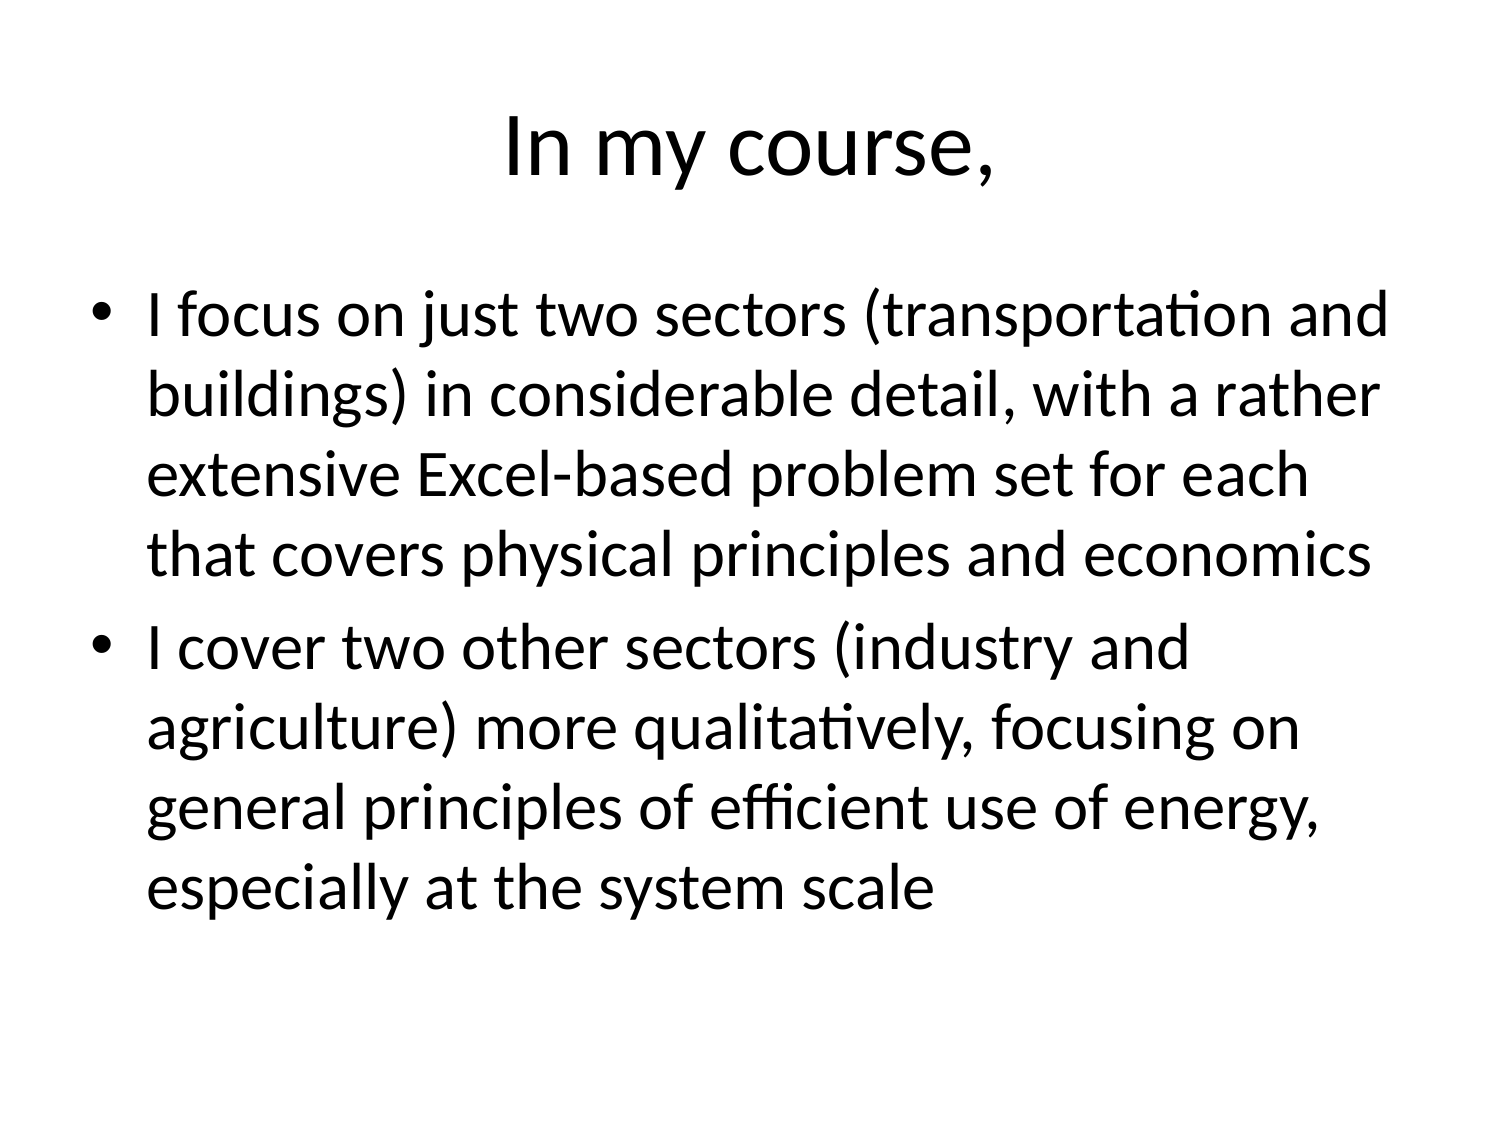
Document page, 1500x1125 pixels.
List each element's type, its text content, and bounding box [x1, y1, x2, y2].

list I focus on just two sectors (transportation and buildings) in considerable detail, with a rather extensive Excel-based problem set for each that covers physical principles and economics I cover two other sectors (industry and agriculture) more qualitatively, focusing on general principles of efficient use of energy, especially at the system scale [75, 262, 1425, 1005]
title In my course, [75, 45, 1425, 233]
